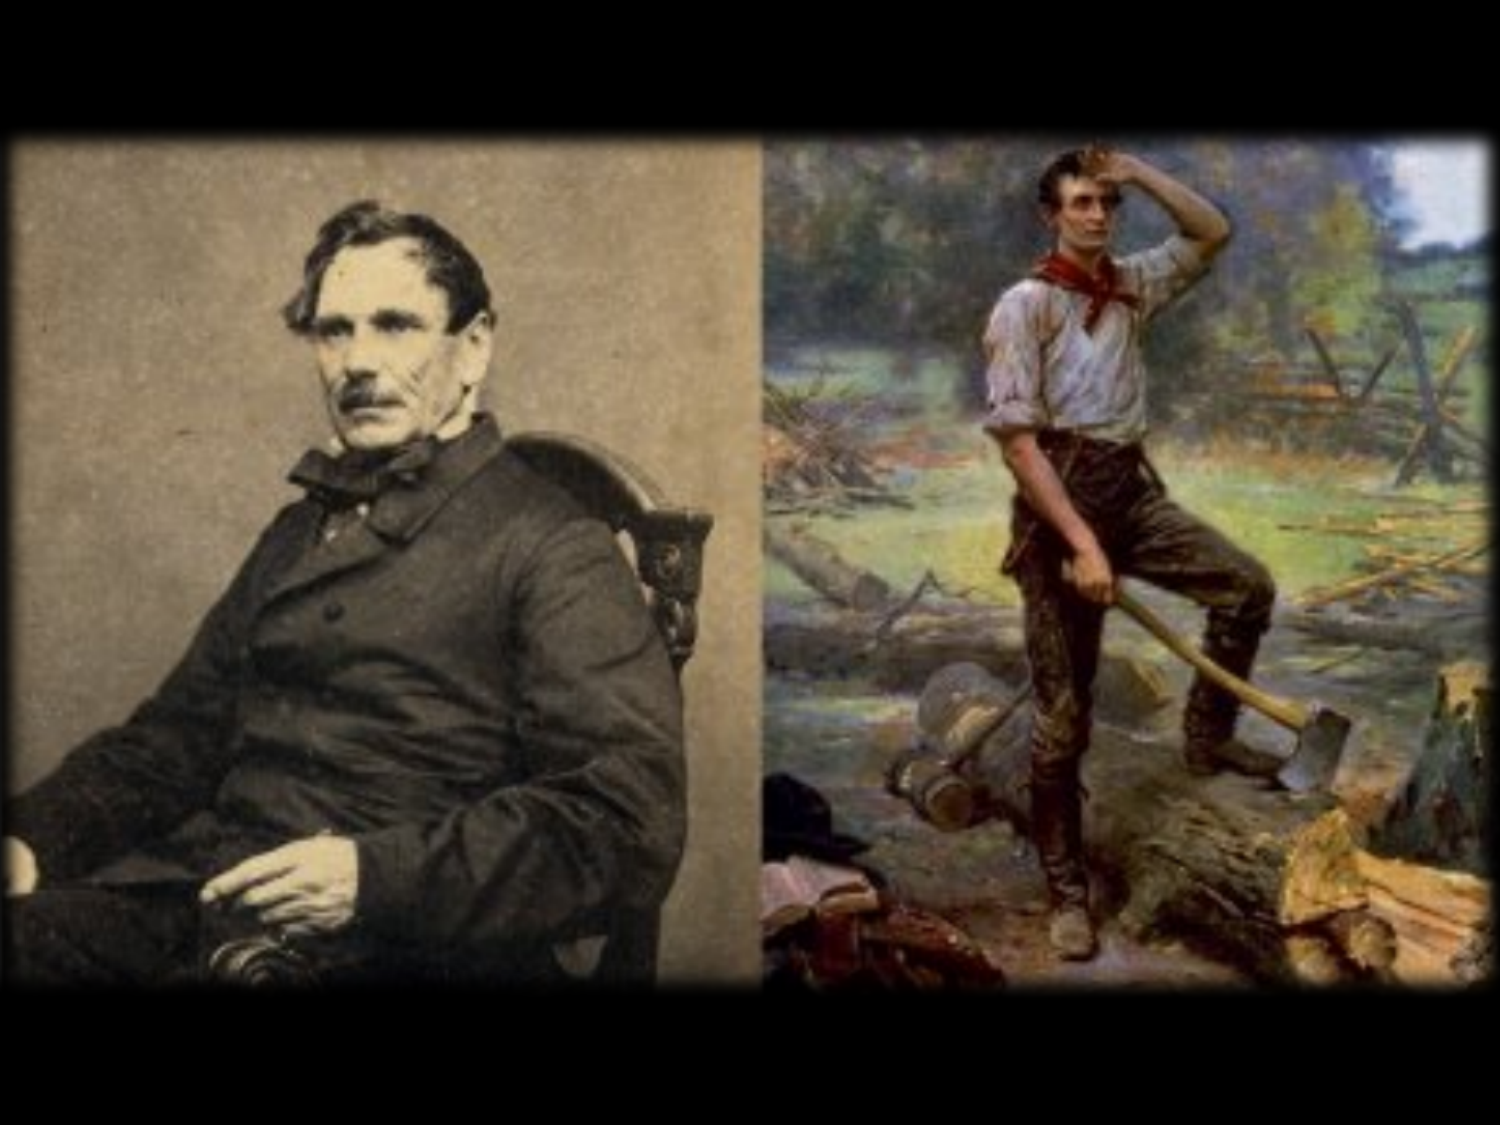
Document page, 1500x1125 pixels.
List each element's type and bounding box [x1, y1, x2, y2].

picture [0, 124, 1500, 1001]
